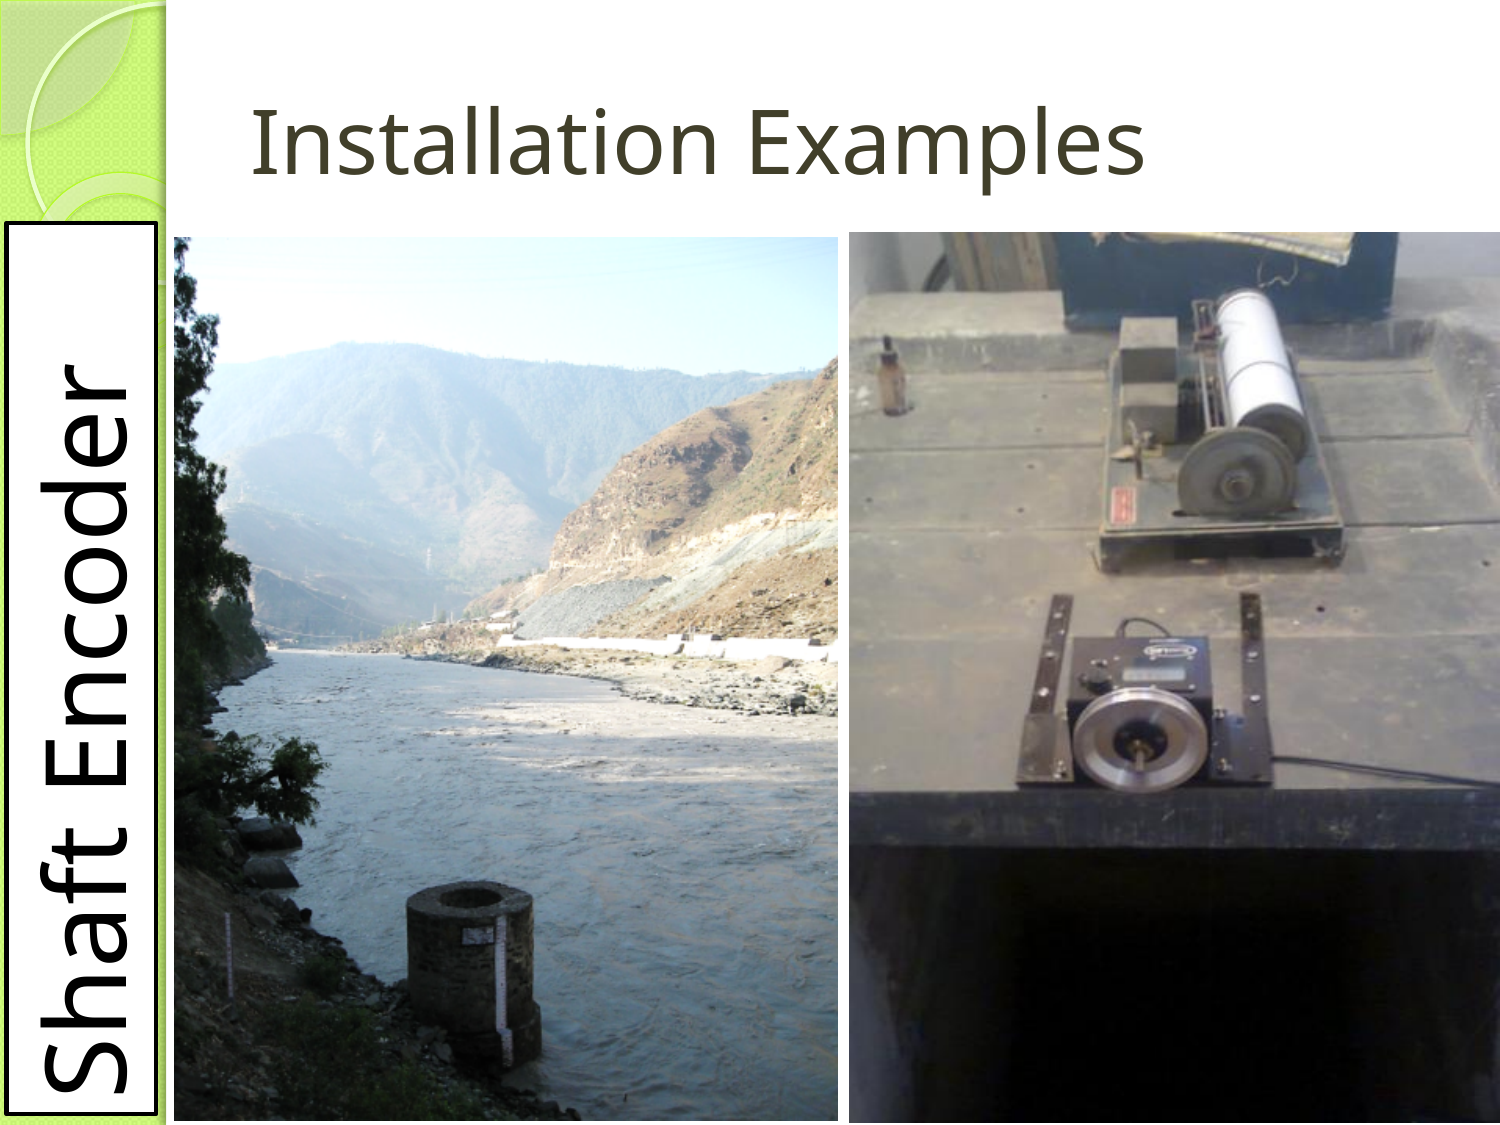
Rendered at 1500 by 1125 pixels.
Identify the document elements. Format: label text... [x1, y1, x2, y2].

picture [849, 232, 1500, 1123]
title Installation Examples [235, 45, 1466, 233]
text_box Shaft Encoder [4, 221, 158, 1116]
picture [174, 237, 838, 1122]
